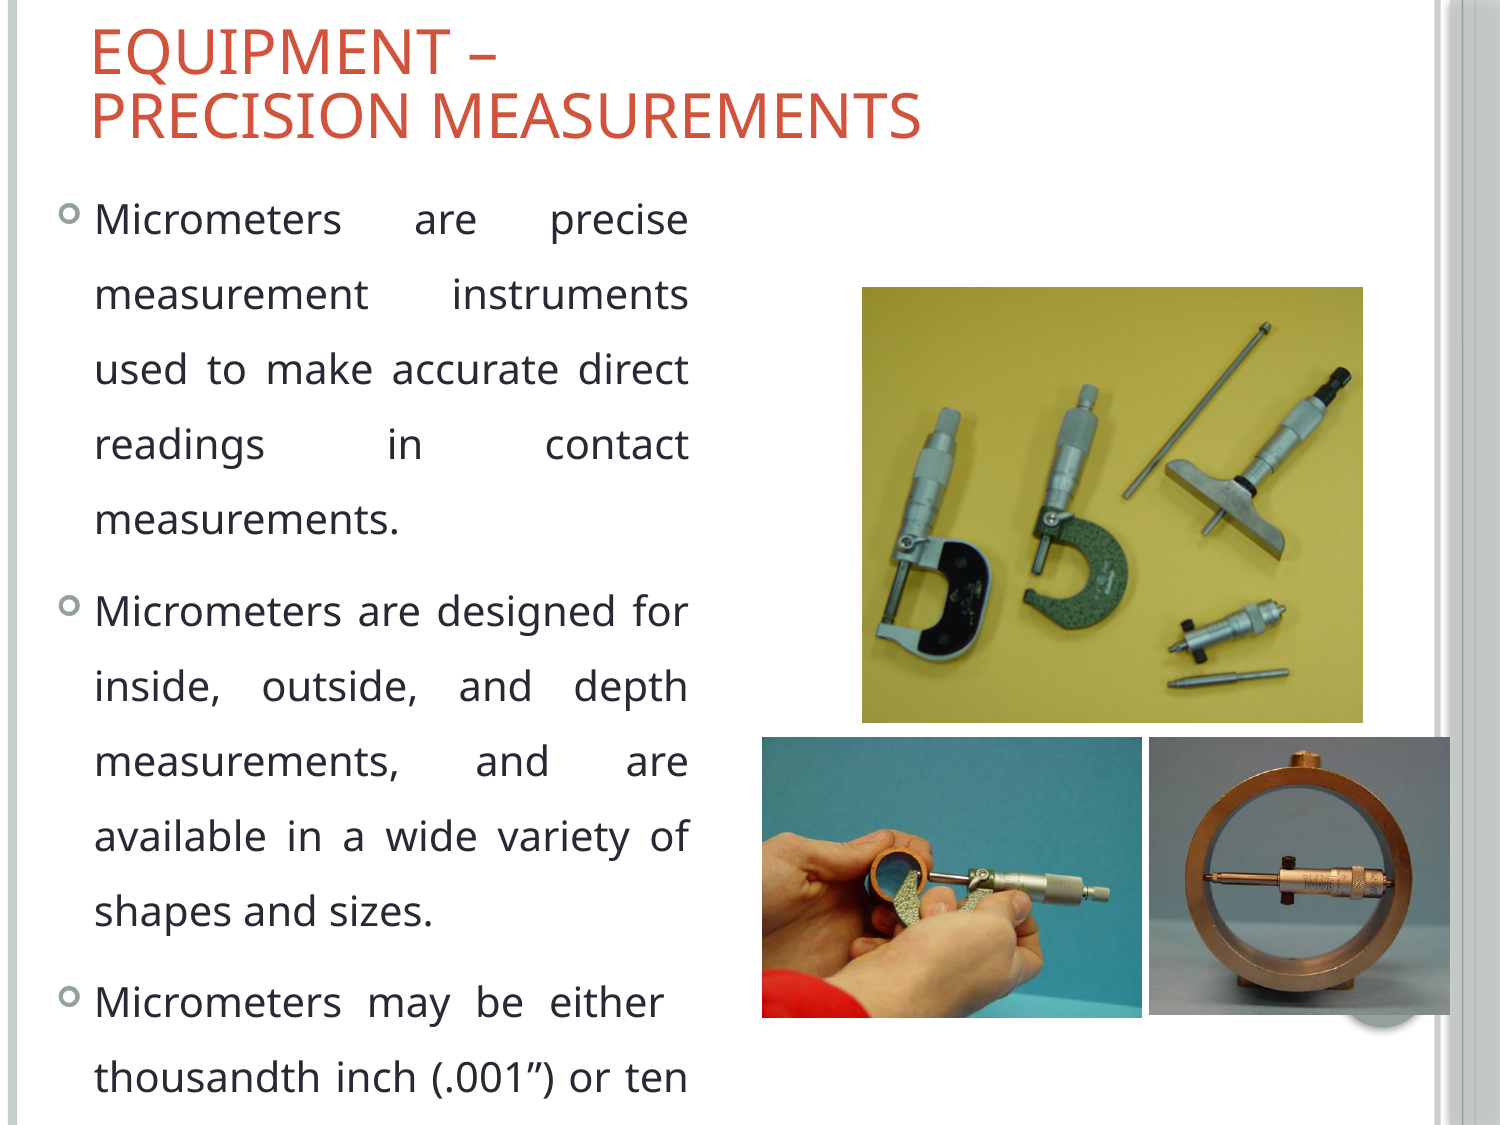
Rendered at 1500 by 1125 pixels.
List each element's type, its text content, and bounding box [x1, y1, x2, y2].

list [1149, 736, 1451, 1016]
title Equipment – Precision Measurements [75, 62, 1500, 159]
picture [761, 736, 1143, 1018]
list Micrometers are precise measurement instruments used to make accurate direct readings in contact measurements. Micrometers are designed for inside, outside, and depth measurements, and are available in a wide variety of shapes and sizes. Micrometers may be either thousandth inch (.001”) or ten thousandth inch (.0001”) measurement capable. [41, 160, 705, 903]
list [861, 286, 1364, 723]
